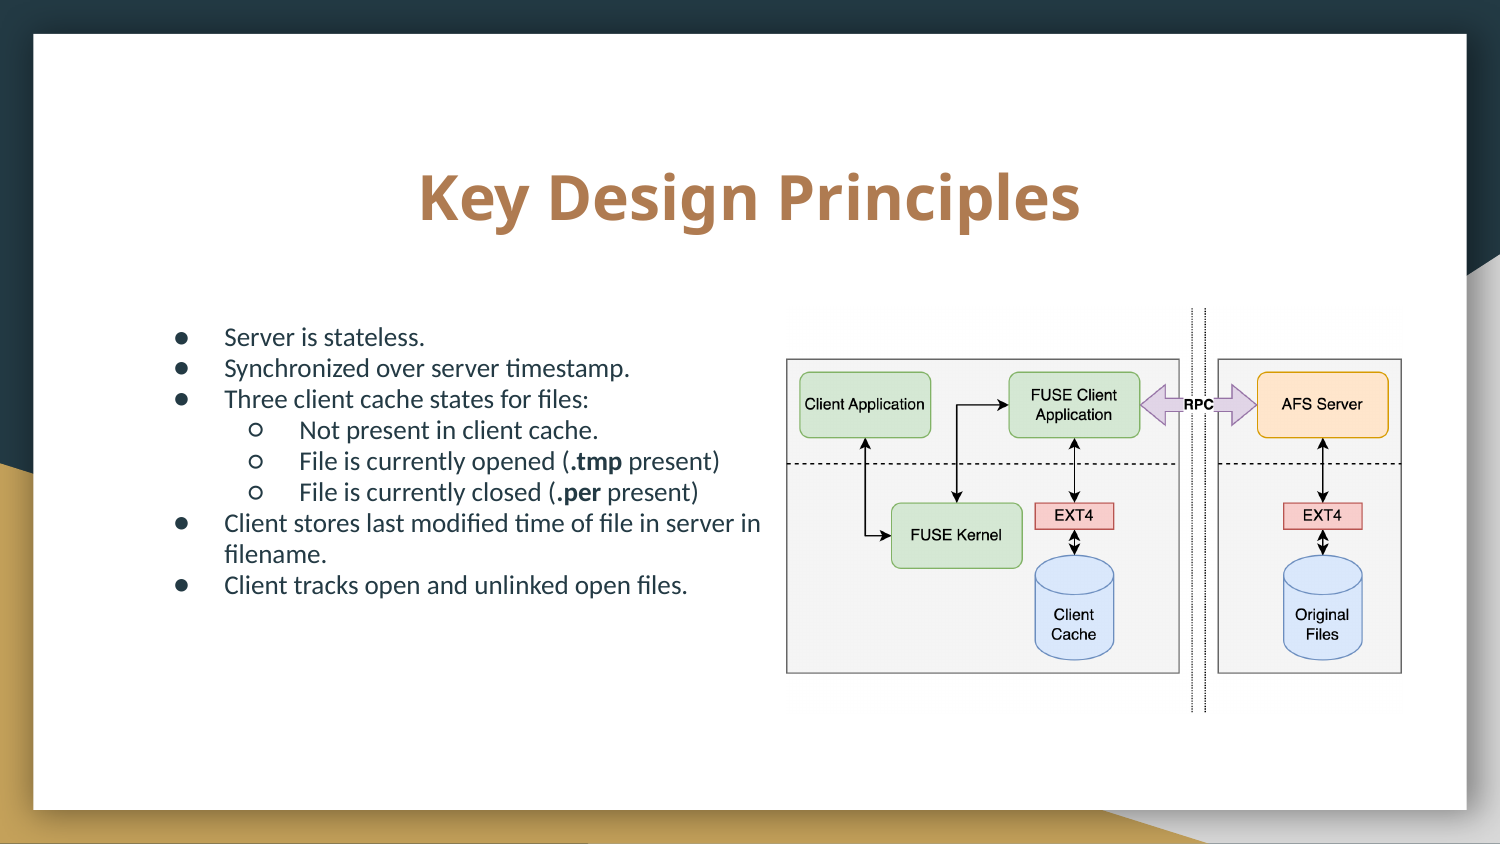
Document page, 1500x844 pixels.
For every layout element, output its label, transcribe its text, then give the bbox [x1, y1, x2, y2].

list Server is stateless. Synchronized over server timestamp. Three client cache states for files: Not present in client cache. File is currently opened (.tmp present) File is currently closed (.per present) Client stores last modified time of file in server in filename. Client tracks open and unlinked open files. [134, 306, 879, 761]
title Key Design Principles [134, 138, 1366, 255]
picture [786, 306, 1403, 714]
